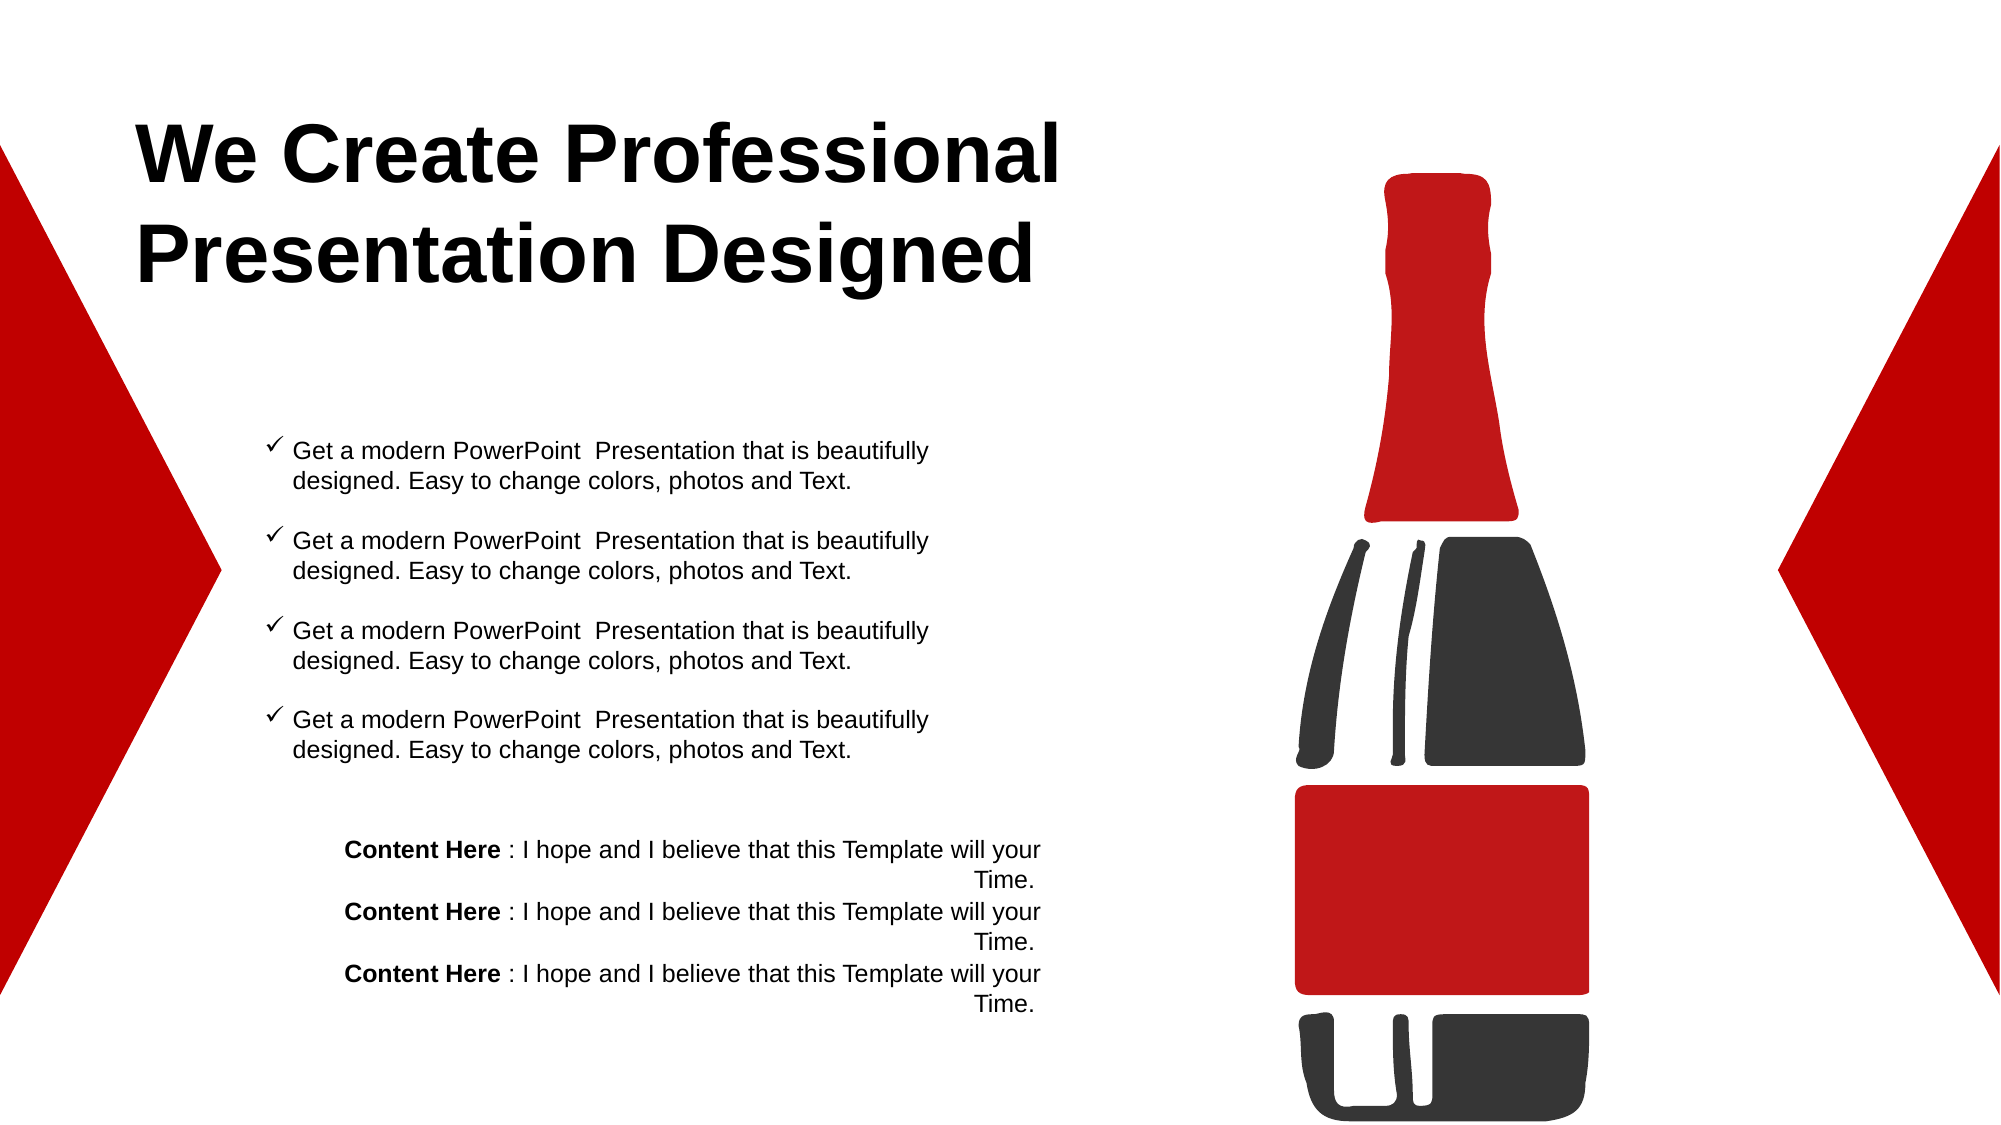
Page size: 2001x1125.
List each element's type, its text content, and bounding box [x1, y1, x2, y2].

text_box Content Here : I hope and I believe that this Template will your Time. [264, 888, 1057, 949]
text_box Content Here : I hope and I believe that this Template will your Time. [264, 949, 1057, 1025]
text_box [1776, 144, 2000, 996]
text_box Content Here : I hope and I believe that this Template will your Time. [264, 826, 1057, 888]
text_box Get a modern PowerPoint Presentation that is beautifully designed. Easy to change colors, photos and Text. Get a modern PowerPoint Presentation that is beautifully designed. Easy to change colors, photos and Text. Get a modern PowerPoint Presentation that is beautifully designed. Easy to change colors, photos and Text. Get a modern PowerPoint Presentation that is beautifully designed. Easy to change colors, photos and Text. [264, 427, 948, 772]
text_box We Create Professional Presentation Designed [127, 98, 1146, 299]
text_box [0, 144, 223, 996]
picture [1294, 173, 1590, 1125]
